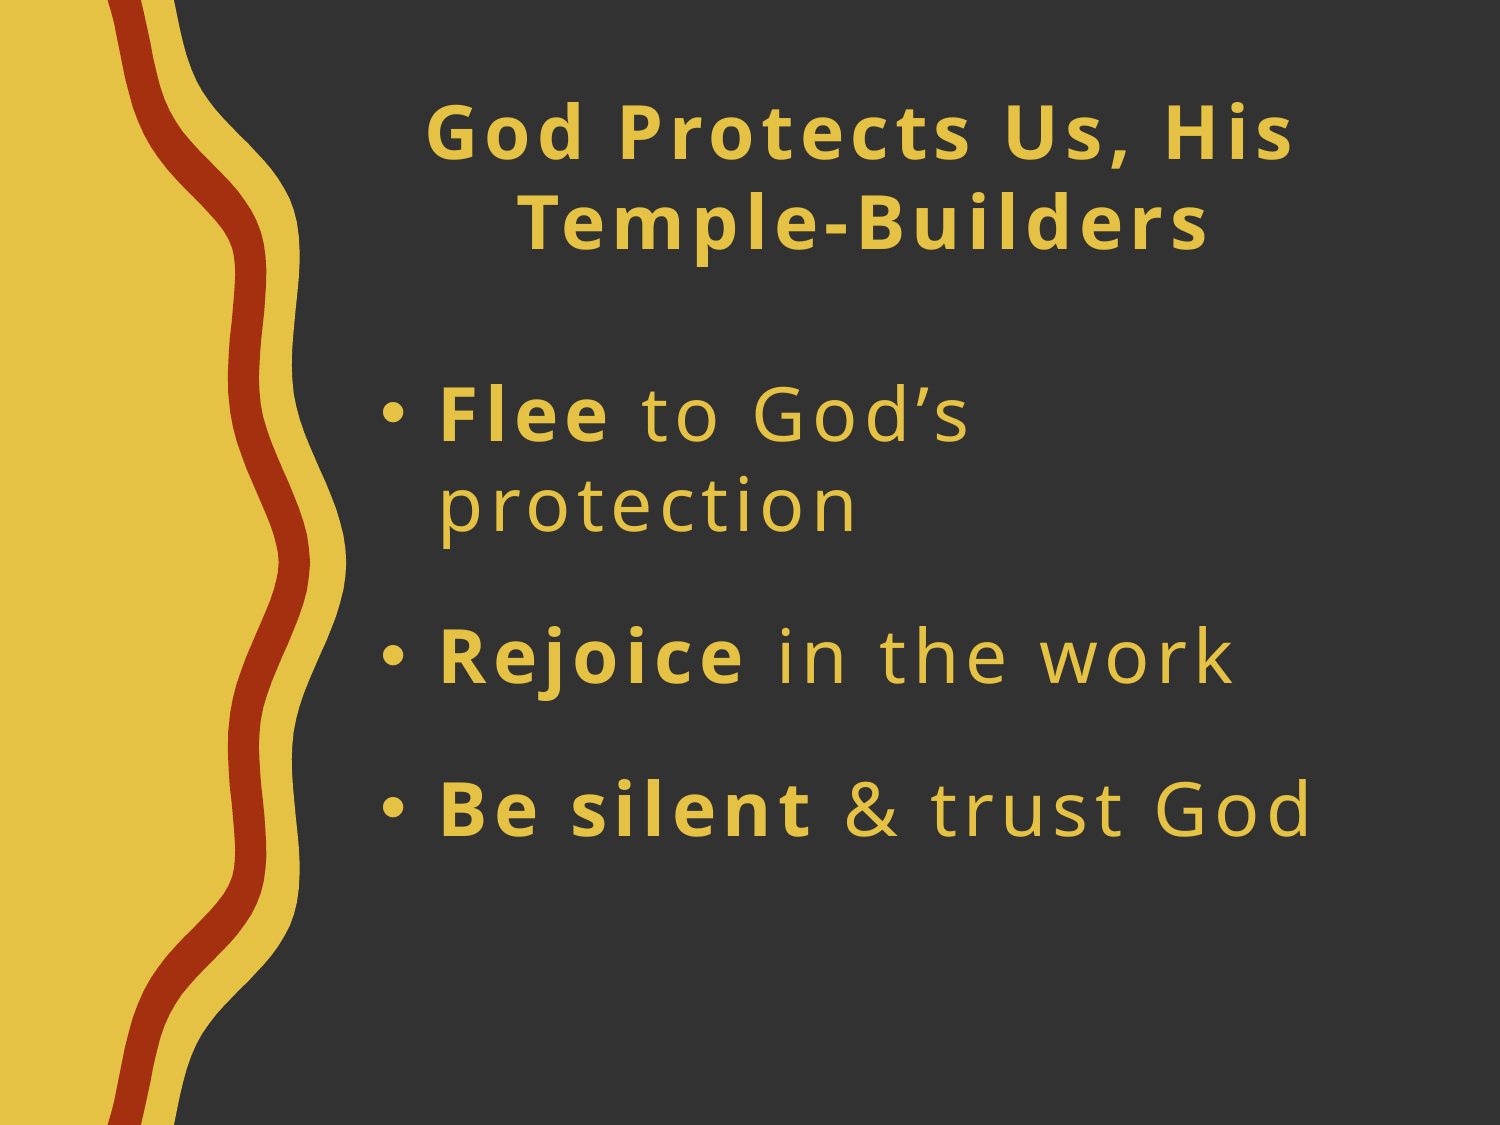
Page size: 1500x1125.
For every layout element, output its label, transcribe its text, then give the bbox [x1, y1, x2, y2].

title God Protects Us, His Temple-Builders [318, 63, 1407, 285]
text_box Flee to God’s protection Rejoice in the work Be silent & trust God [365, 358, 1407, 813]
